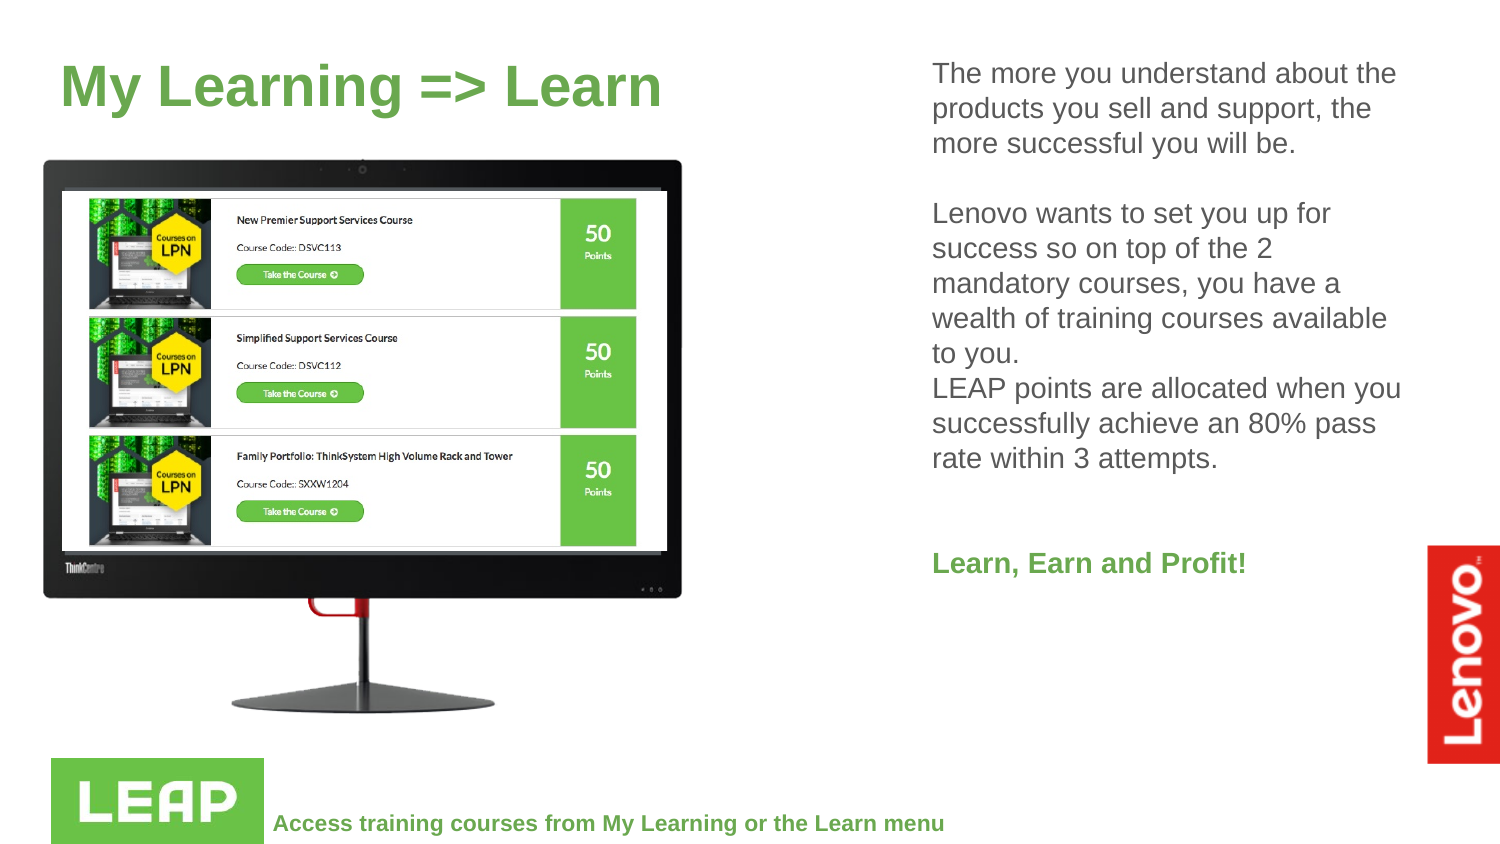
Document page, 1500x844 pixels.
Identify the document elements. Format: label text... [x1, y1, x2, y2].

title My Learning => Learn [45, 33, 1444, 128]
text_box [35, 135, 694, 719]
text_box Access training courses from My Learning or the Learn menu [257, 800, 1001, 844]
picture [51, 758, 264, 844]
list The more you understand about the products you sell and support, the more successful you will be. Lenovo wants to set you up for success so on top of the 2 mandatory courses, you have a wealth of training courses available to you. LEAP points are allocated when you successfully achieve an 80% pass rate within 3 attempts. Learn, Earn and Profit! [917, 128, 1420, 816]
picture [1428, 546, 1500, 763]
